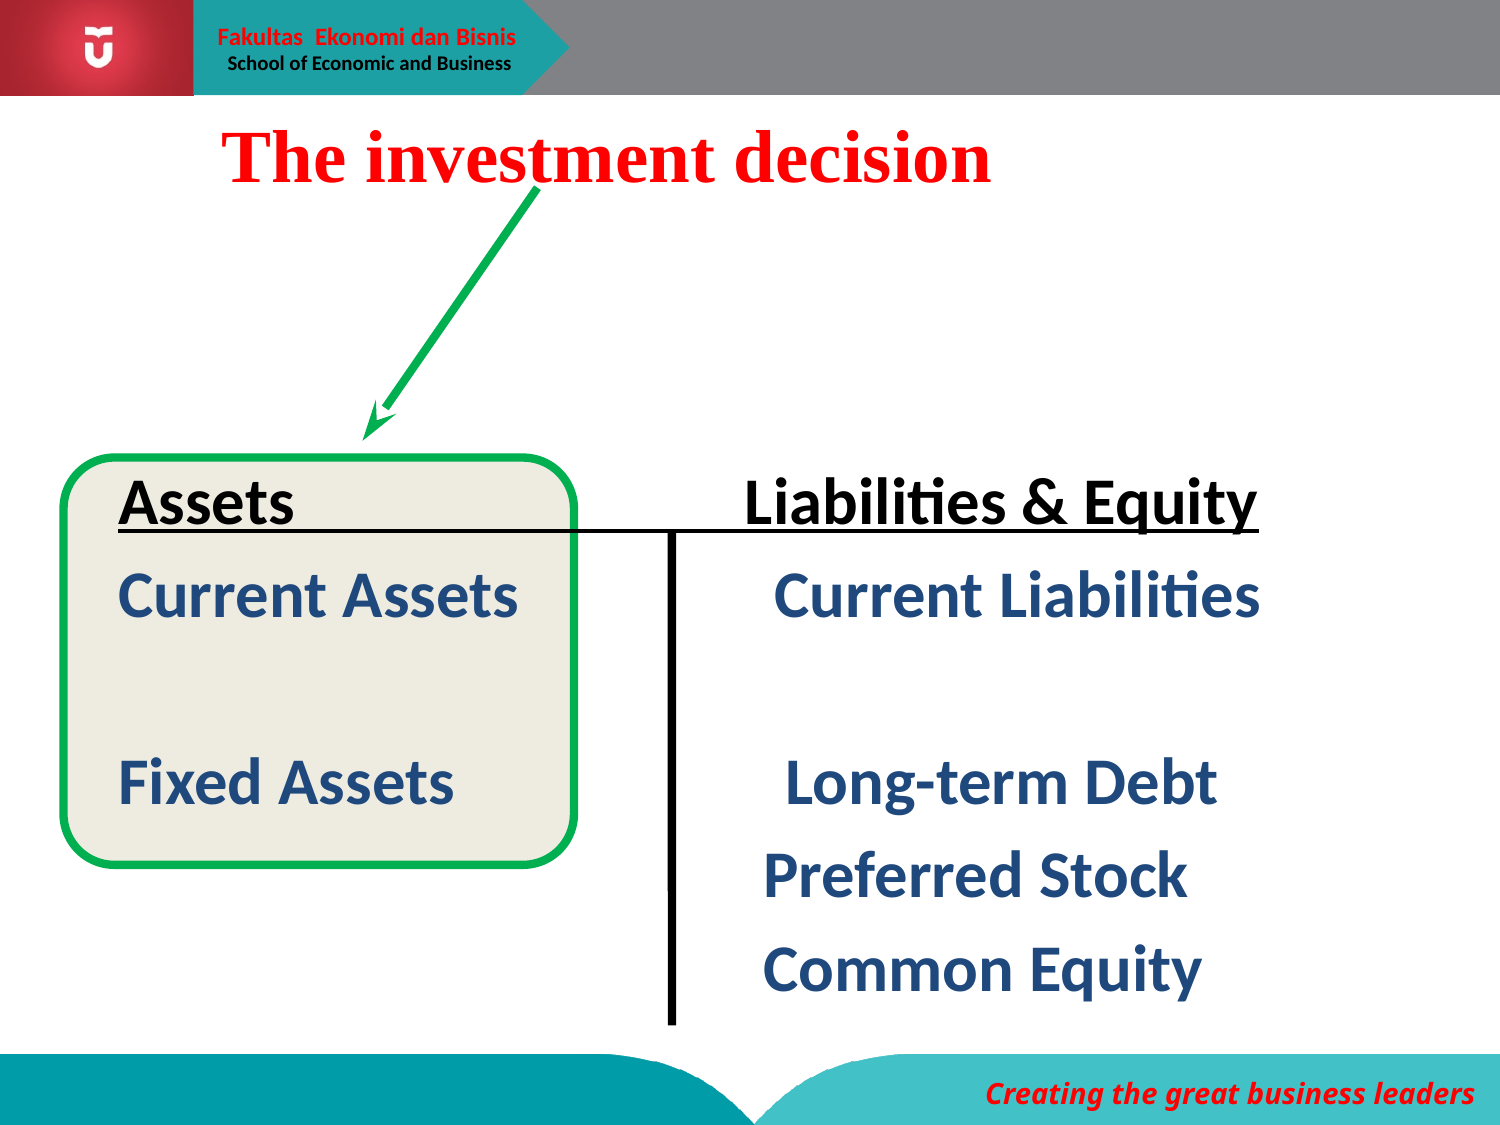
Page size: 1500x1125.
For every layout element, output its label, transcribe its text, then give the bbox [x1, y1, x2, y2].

list Assets Liabilities & Equity Current Assets Current Liabilities Fixed Assets Long-term Debt Preferred Stock Common Equity [102, 449, 1441, 1063]
text_box The investment decision [206, 99, 1008, 205]
text_box [362, 420, 380, 441]
text_box [63, 459, 102, 864]
picture [0, 1054, 1500, 1125]
picture [0, 0, 193, 96]
